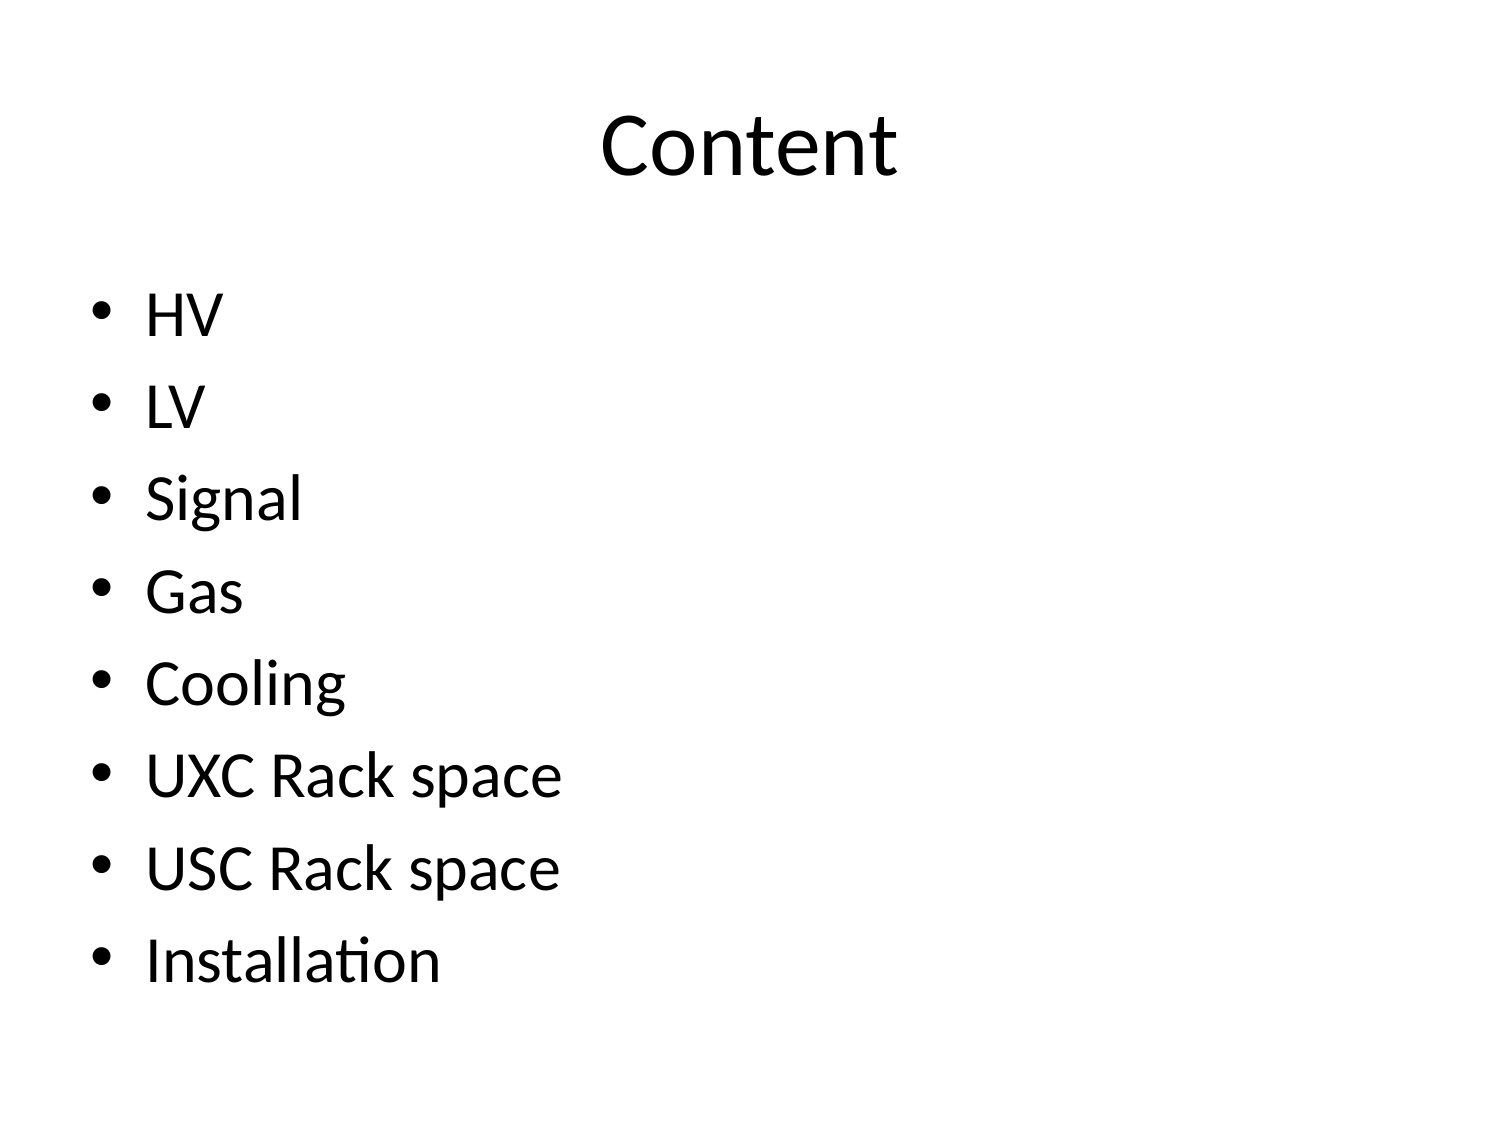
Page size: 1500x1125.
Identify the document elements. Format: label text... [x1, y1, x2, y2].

title Content [75, 45, 1425, 233]
list HV LV Signal Gas Cooling UXC Rack space USC Rack space Installation [75, 262, 1425, 1005]
